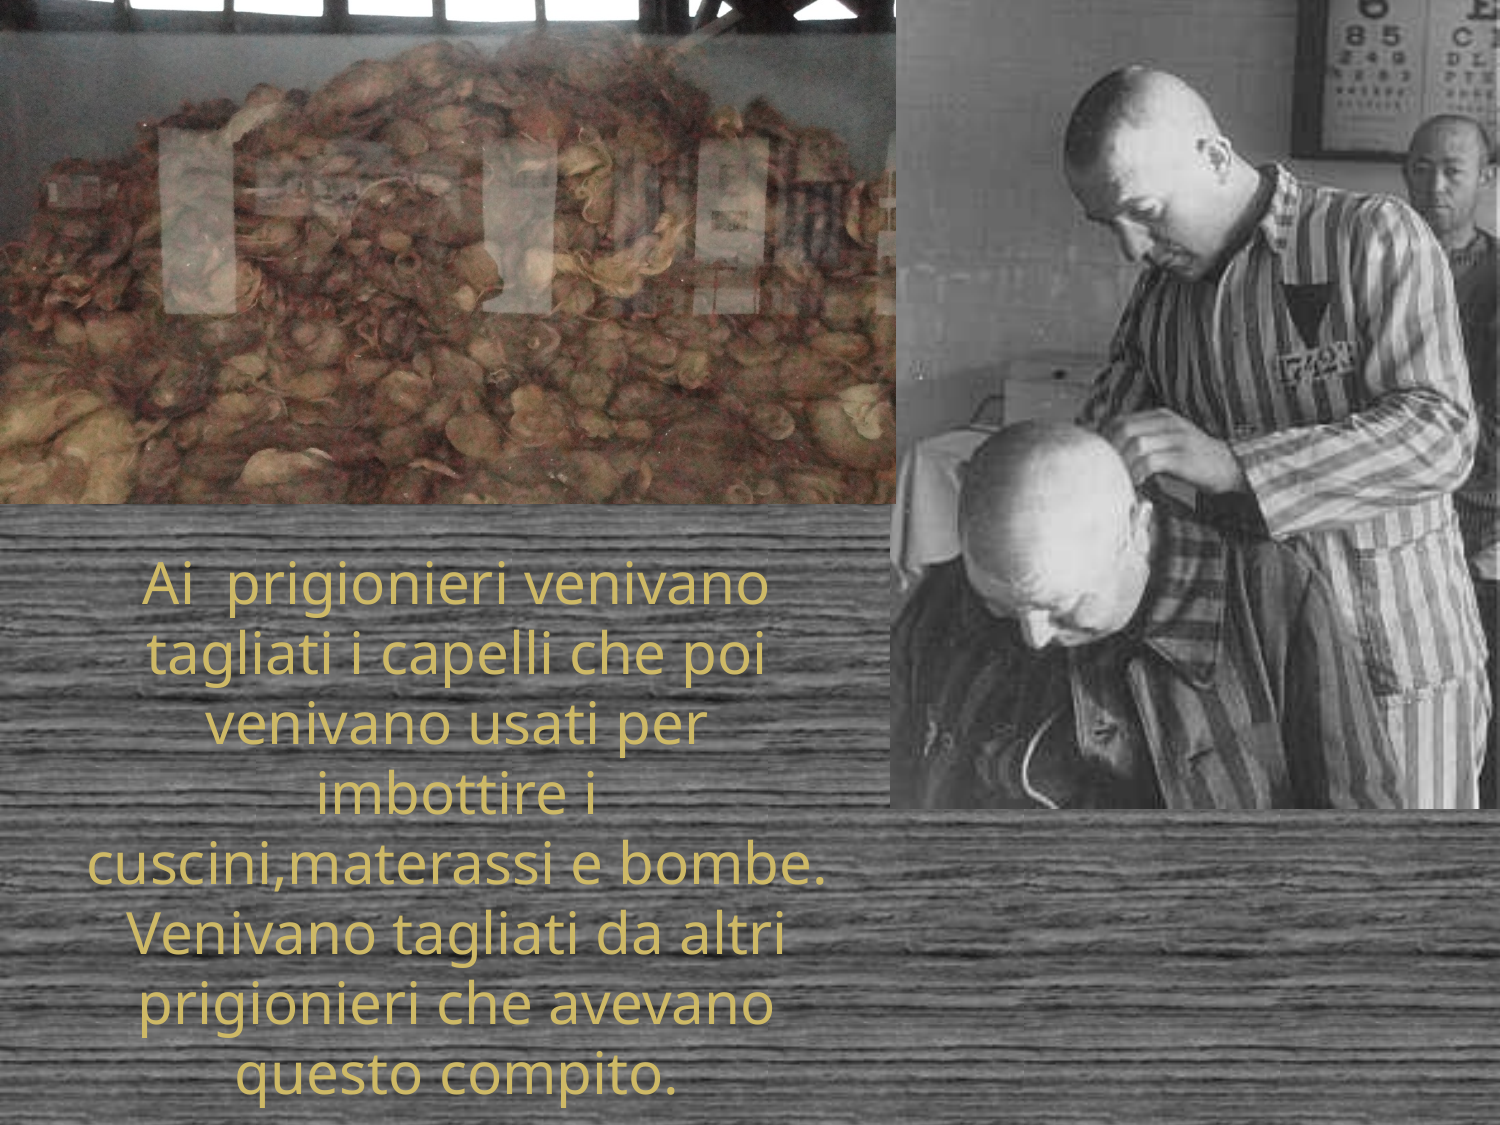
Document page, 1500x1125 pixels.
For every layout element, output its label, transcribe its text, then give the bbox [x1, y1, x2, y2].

text_box Ai prigionieri venivano tagliati i capelli che poi venivano usati per imbottire i cuscini,materassi e bombe. Venivano tagliati da altri prigionieri che avevano questo compito. [70, 547, 844, 1114]
picture [0, 0, 1500, 809]
